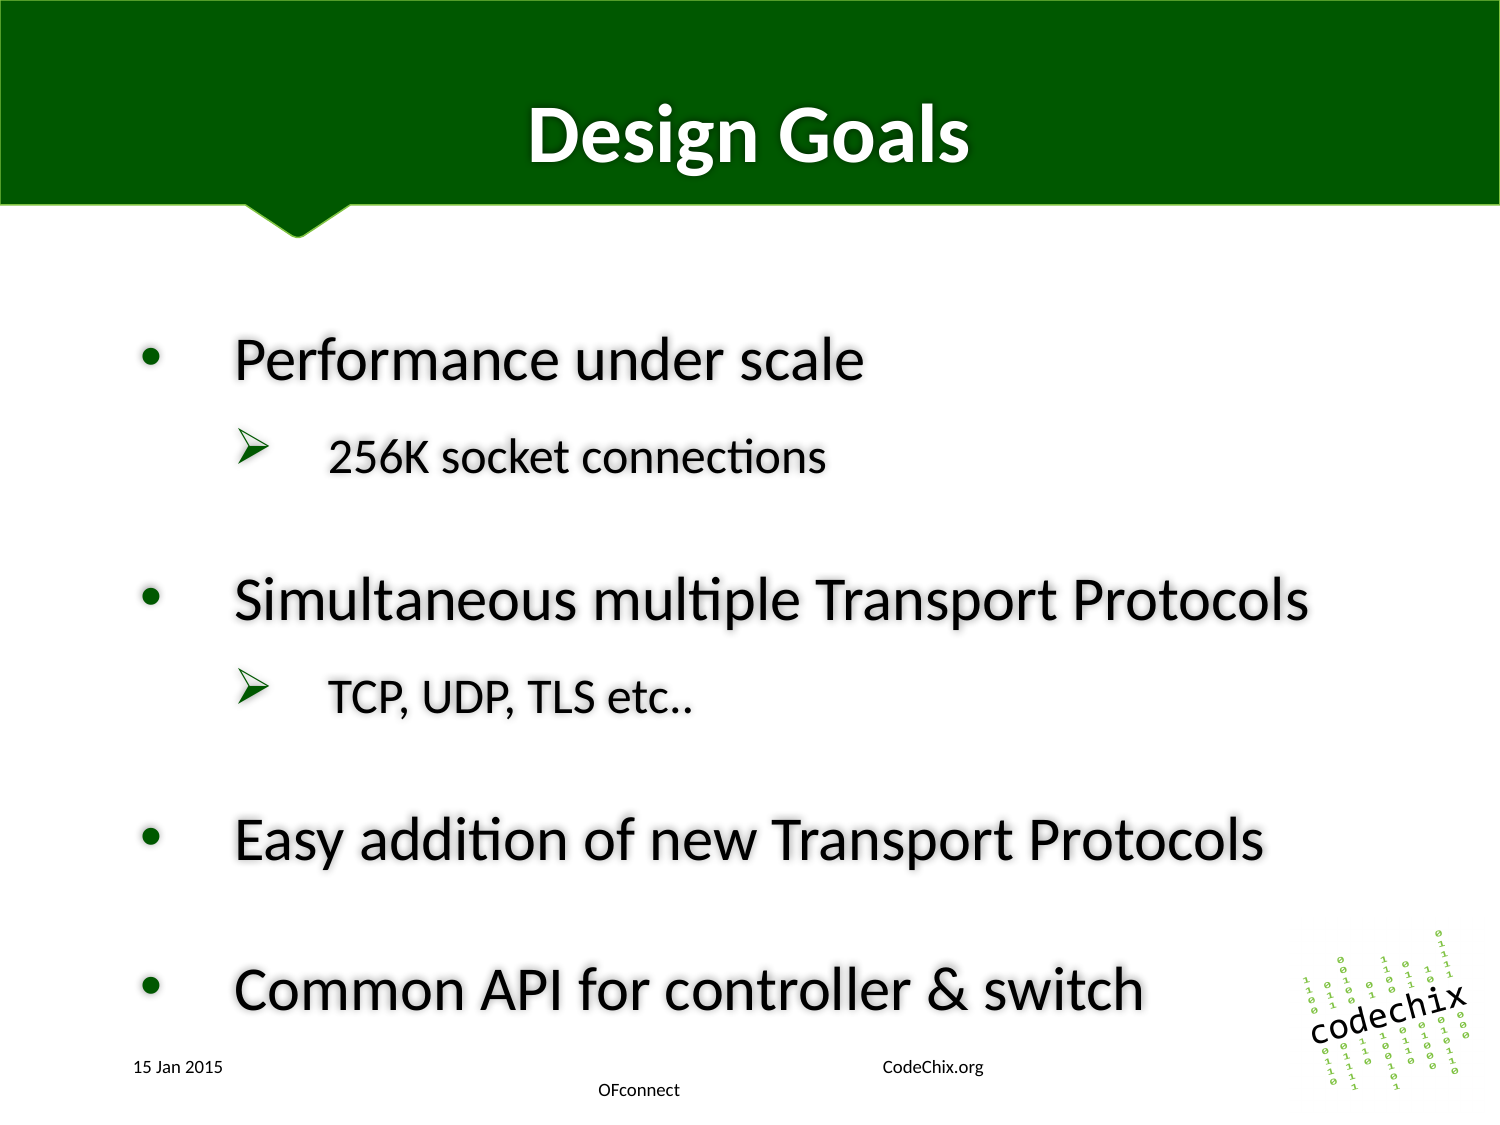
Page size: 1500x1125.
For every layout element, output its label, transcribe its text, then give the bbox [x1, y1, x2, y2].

list Performance under scale 256K socket connections Simultaneous multiple Transport Protocols TCP, UDP, TLS etc.. Easy addition of new Transport Protocols Common API for controller & switch [132, 310, 1367, 1027]
picture [1289, 917, 1485, 1113]
title Design Goals [132, 20, 1367, 180]
text_box 15 Jan 2015 CodeChix.org OFconnect [132, 1061, 1165, 1100]
